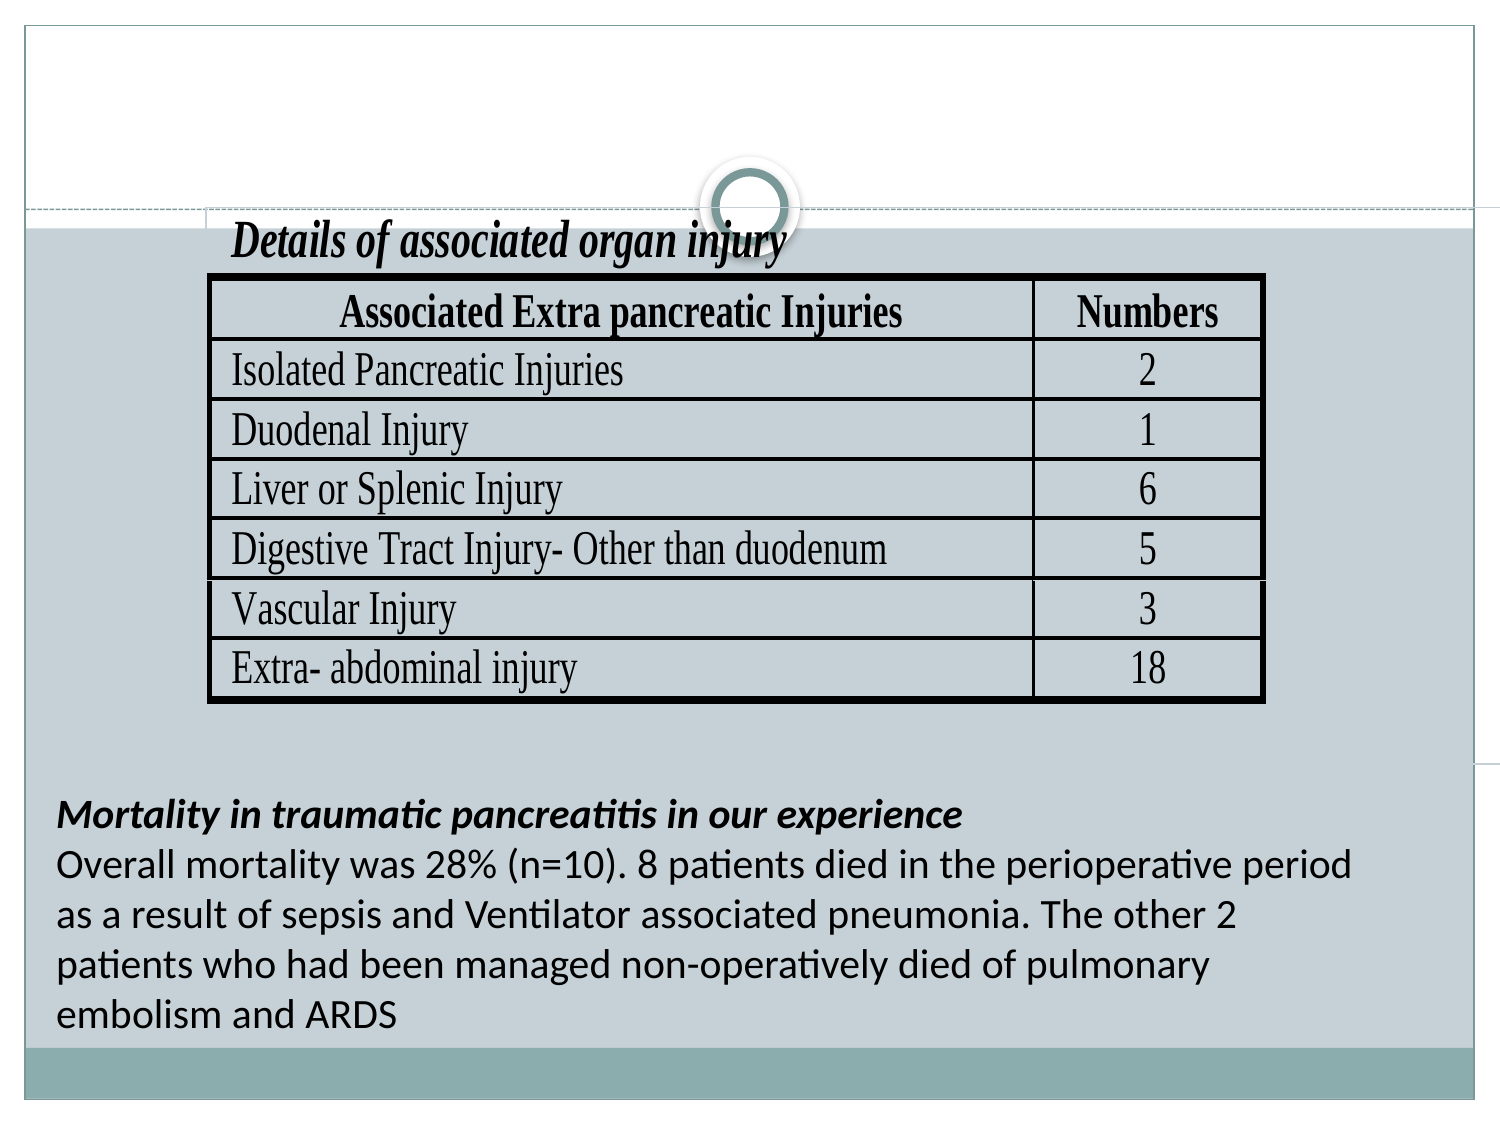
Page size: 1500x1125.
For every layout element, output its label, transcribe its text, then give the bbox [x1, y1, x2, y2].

text_box Mortality in traumatic pancreatitis in our experience Overall mortality was 28% (n=10). 8 patients died in the perioperative period as a result of sepsis and Ventilator associated pneumonia. The other 2 patients who had been managed non-operatively died of pulmonary embolism and ARDS [41, 779, 1388, 1045]
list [206, 207, 1500, 764]
